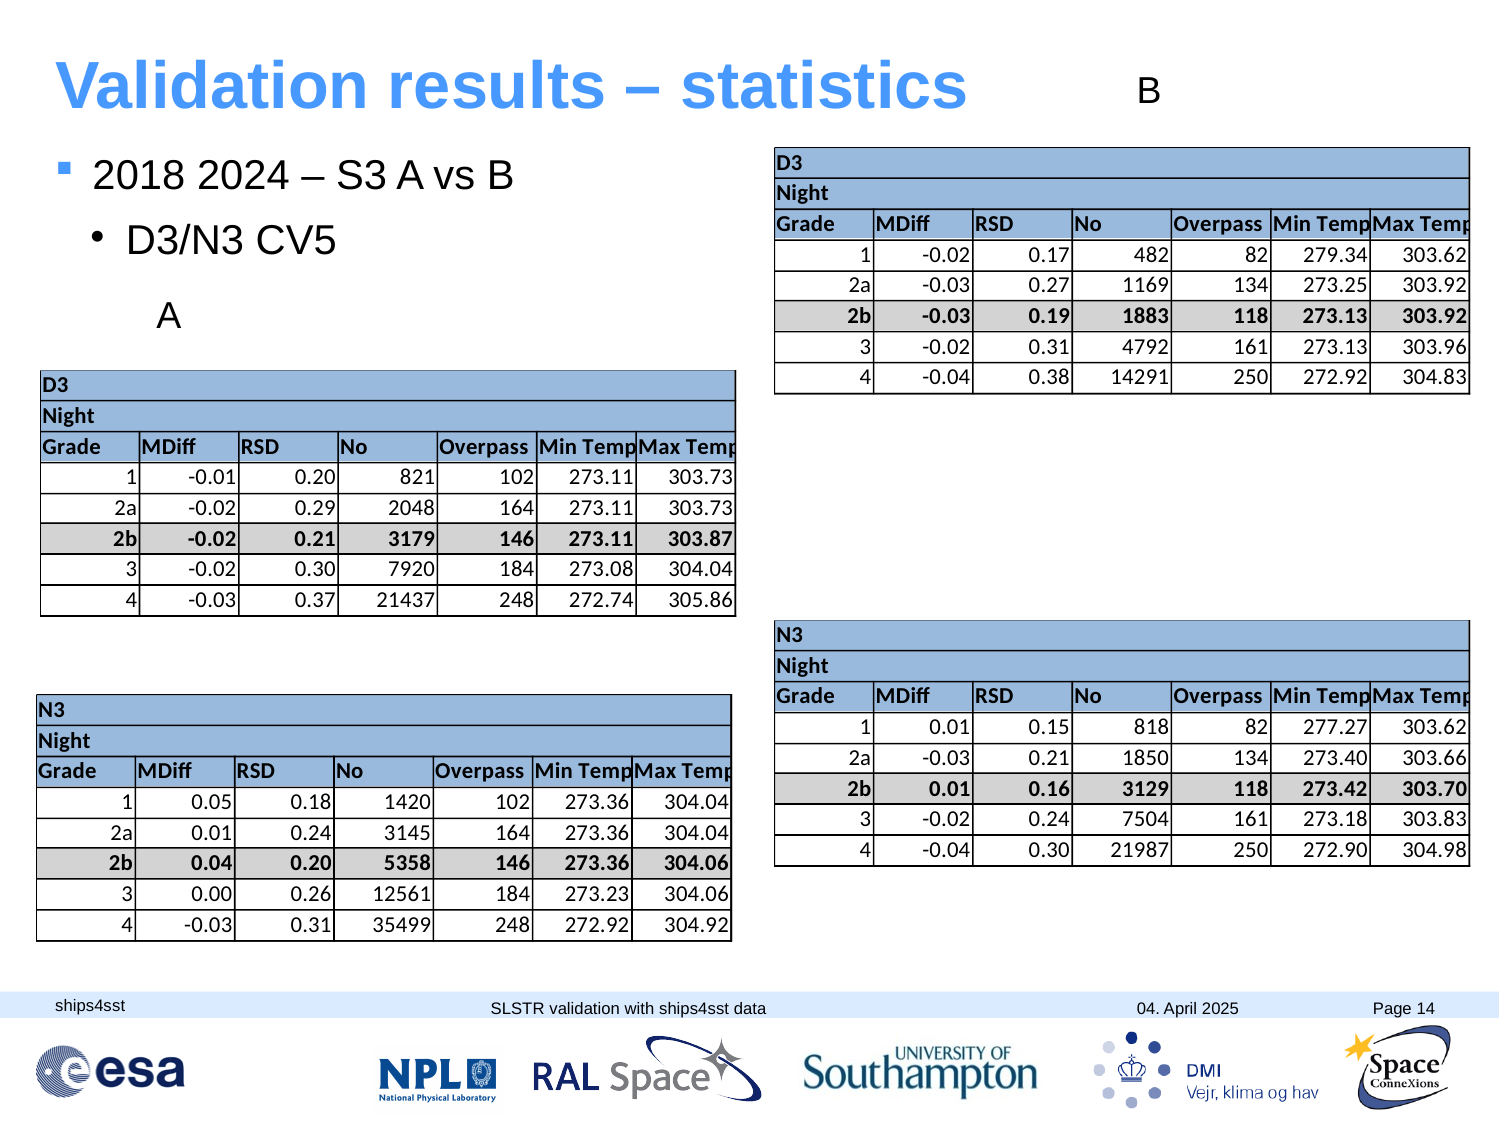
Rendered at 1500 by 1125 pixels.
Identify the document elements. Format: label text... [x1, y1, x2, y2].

picture [1086, 1018, 1324, 1115]
text_box [290, 987, 1034, 1022]
picture [372, 1045, 503, 1116]
picture [781, 1035, 1061, 1105]
picture [773, 619, 1477, 871]
picture [35, 694, 739, 946]
text_box 2018 2024 – S3 A vs B D3/N3 CV5 [40, 145, 1459, 985]
picture [530, 1032, 765, 1105]
picture [36, 1045, 185, 1098]
picture [773, 147, 1477, 398]
text_box B [1121, 58, 1240, 115]
picture [1336, 1018, 1471, 1124]
text_box A [141, 283, 259, 340]
text_box Validation results – statistics [40, 30, 1459, 130]
text_box [1114, 987, 1328, 1022]
picture [39, 369, 743, 621]
text_box [1350, 987, 1457, 1022]
